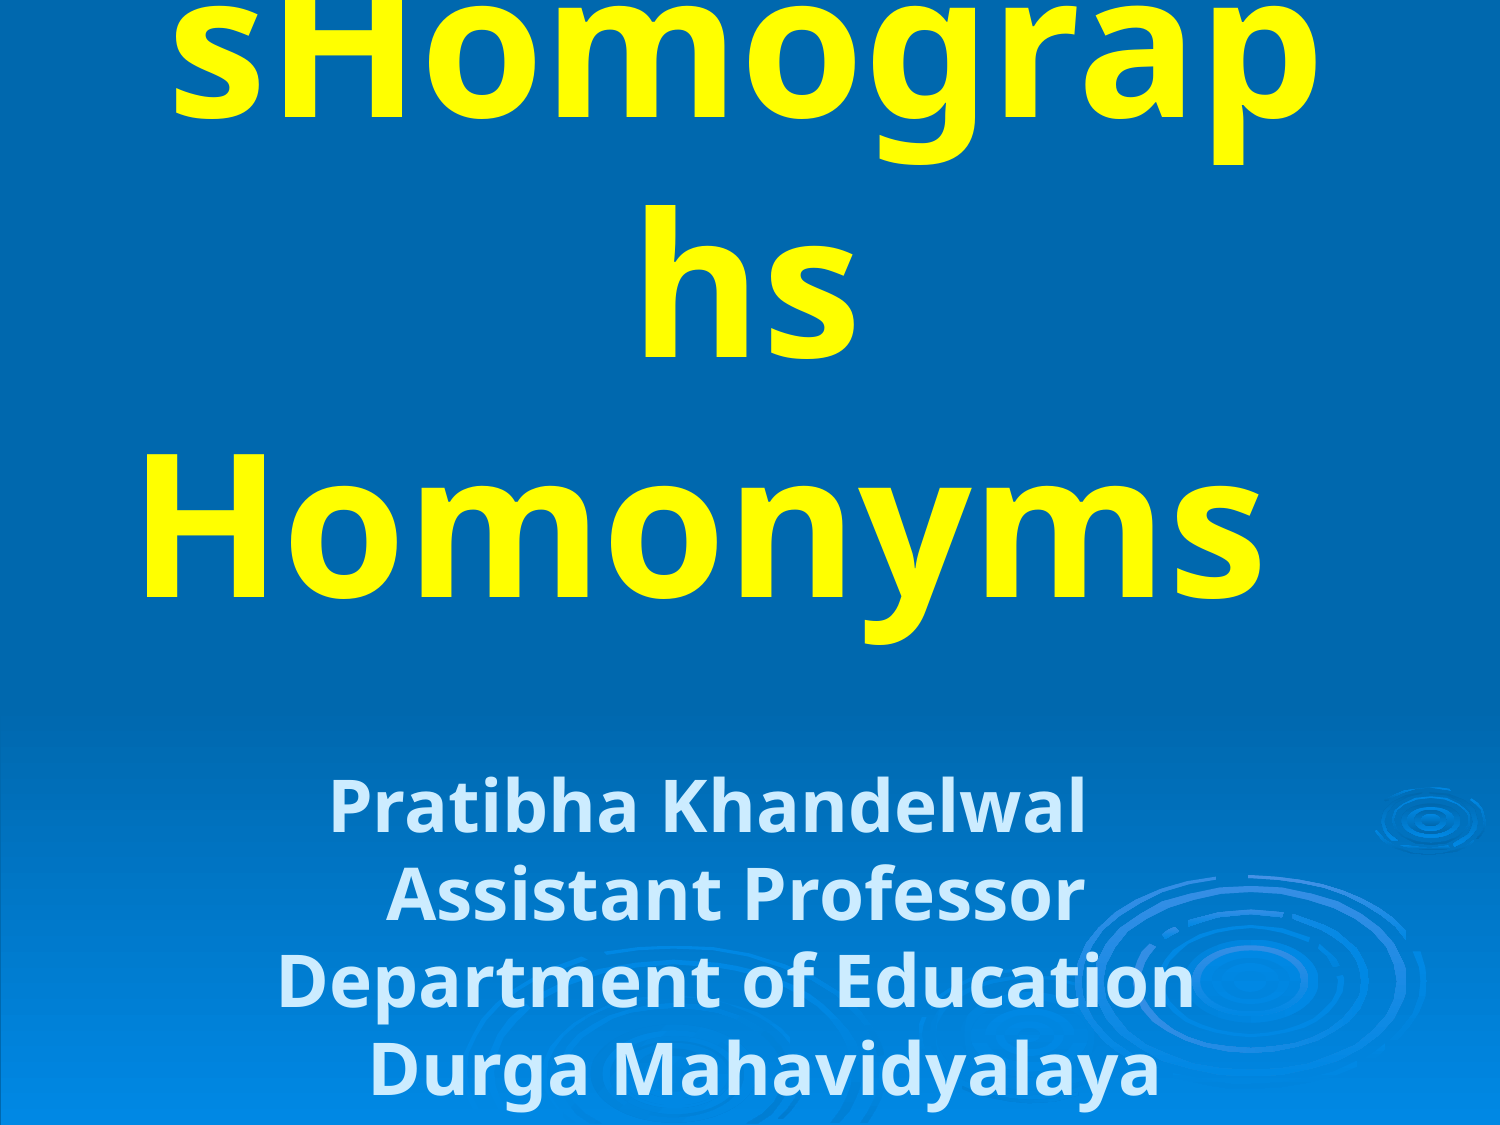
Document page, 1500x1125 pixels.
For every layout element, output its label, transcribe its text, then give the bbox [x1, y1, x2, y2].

text_box Pratibha Khandelwal Assistant Professor Department of Education Durga Mahavidyalaya [0, 744, 1497, 1125]
title HomophonesHomographs Homonyms [112, 45, 1380, 744]
